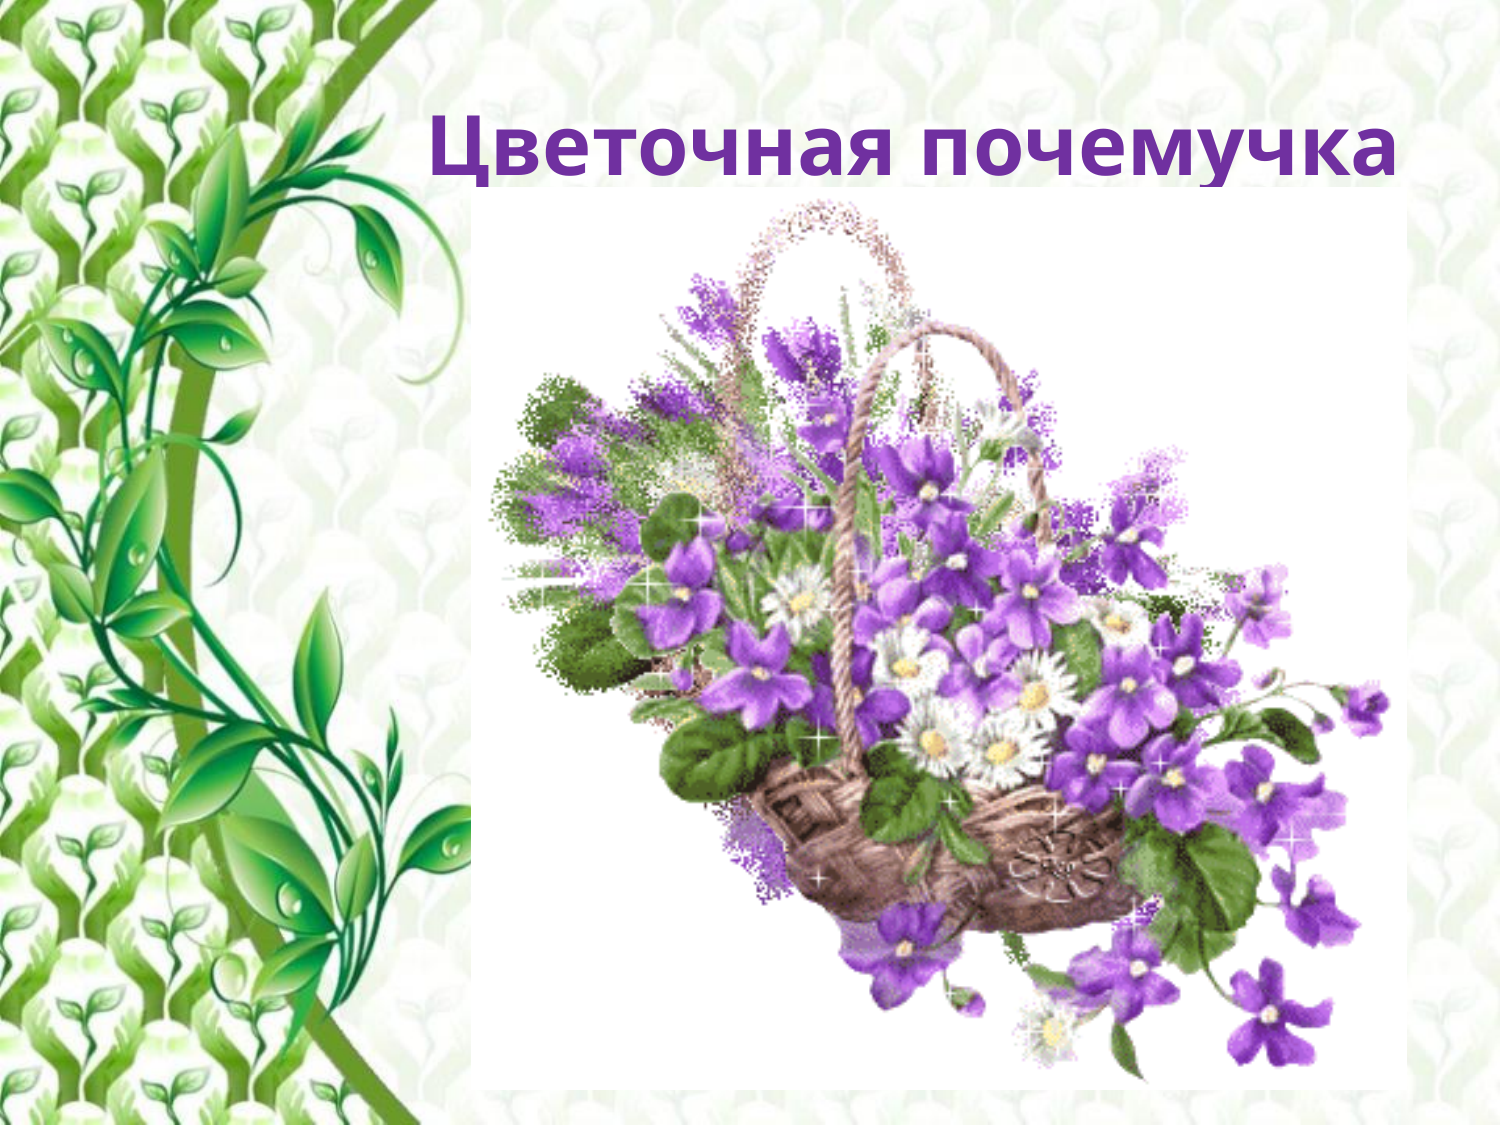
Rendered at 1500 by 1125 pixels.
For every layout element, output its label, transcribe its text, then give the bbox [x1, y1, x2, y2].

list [471, 187, 1407, 1091]
title Цветочная почемучка [140, 44, 1500, 233]
picture [0, 0, 1500, 1125]
